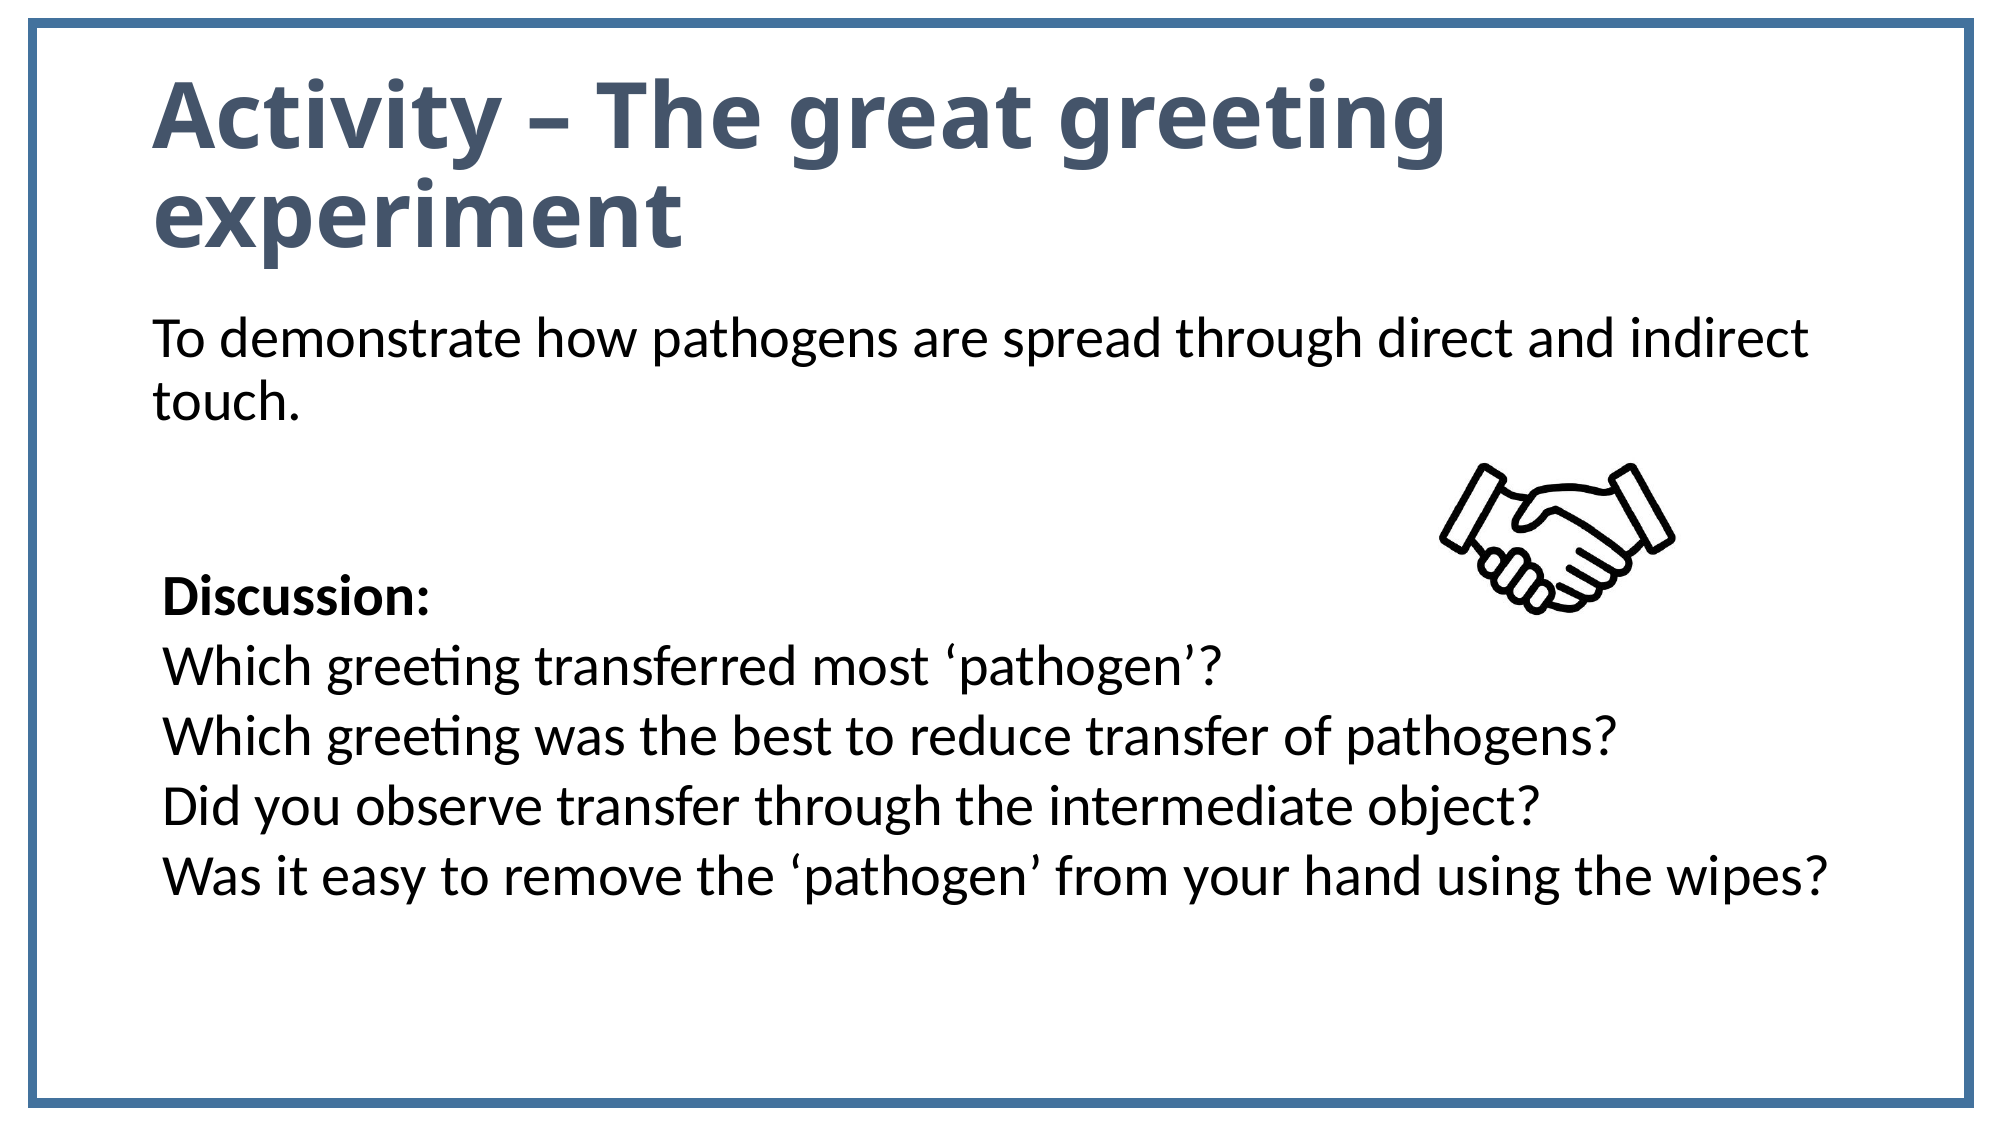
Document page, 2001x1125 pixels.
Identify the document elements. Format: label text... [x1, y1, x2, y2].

picture [1405, 386, 1709, 691]
text_box [31, 22, 1970, 1104]
text_box Discussion: Which greeting transferred most ‘pathogen’? Which greeting was the best to reduce transfer of pathogens? Did you observe transfer through the intermediate object? Was it easy to remove the ‘pathogen’ from your hand using the wipes? [147, 549, 1847, 985]
